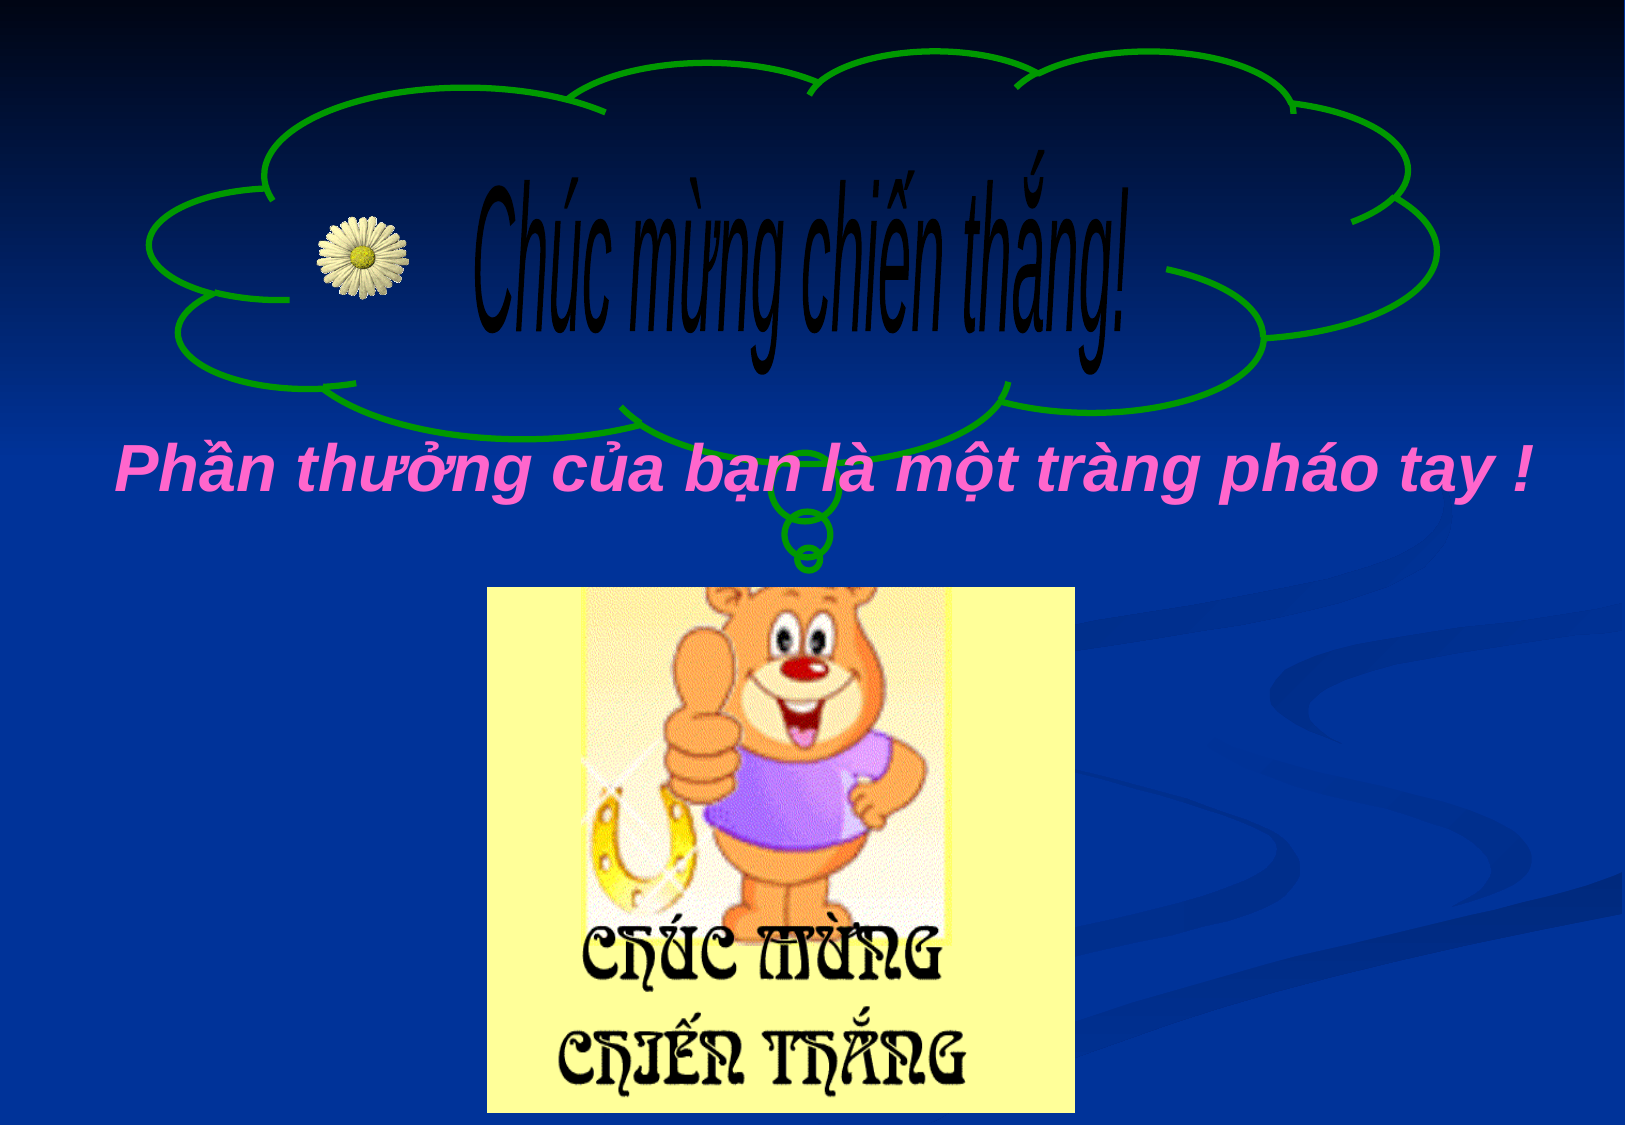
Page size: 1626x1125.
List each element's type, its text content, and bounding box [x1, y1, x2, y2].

text_box [312, 212, 413, 303]
text_box Phần thưởng của bạn là một tràng pháo tay ! [99, 417, 1588, 513]
text_box [782, 513, 831, 571]
picture [487, 587, 1076, 1114]
text_box [148, 51, 1437, 417]
